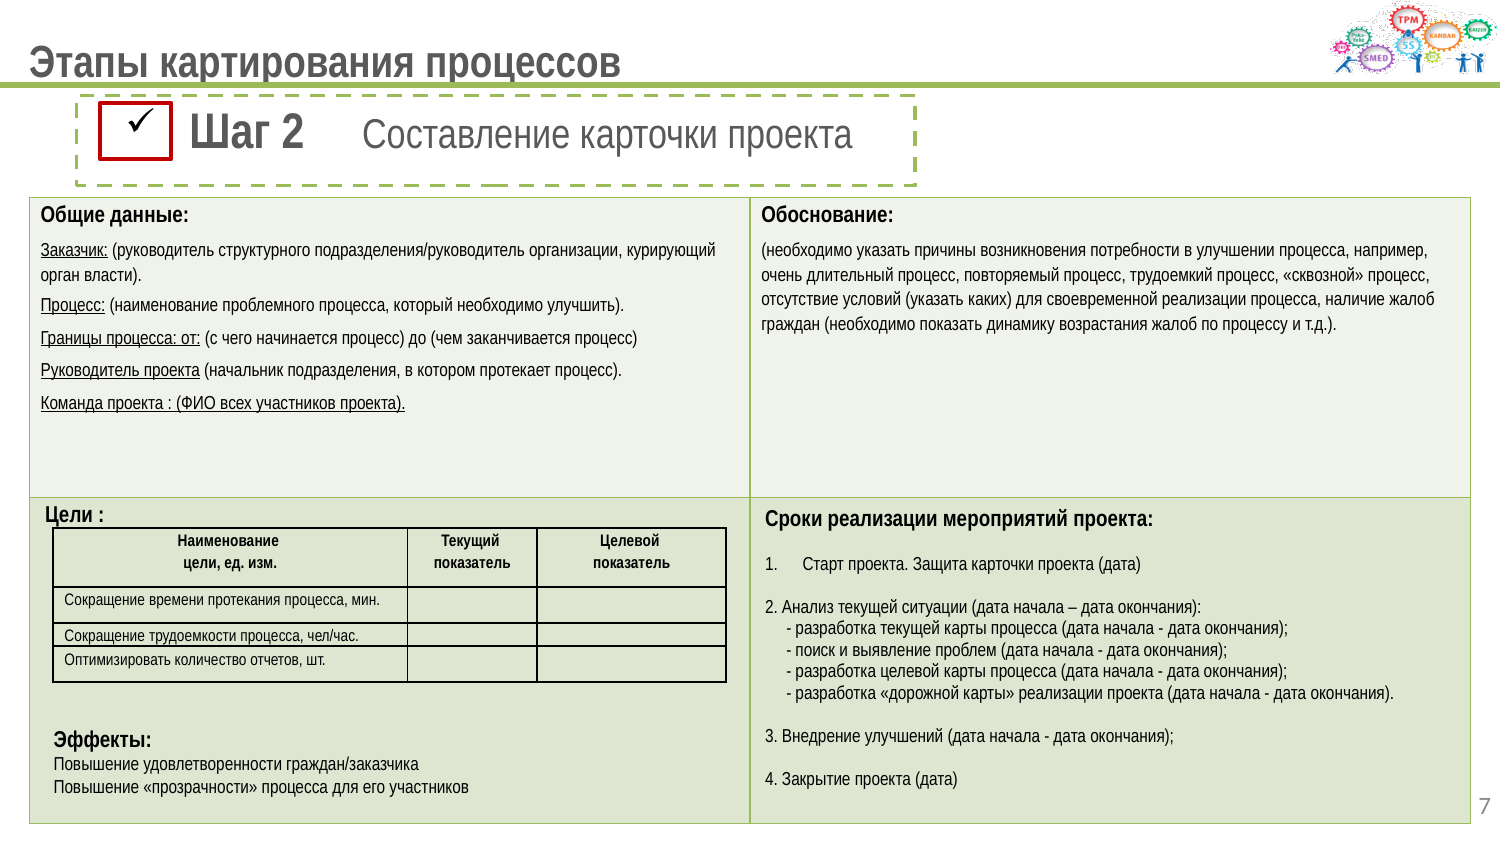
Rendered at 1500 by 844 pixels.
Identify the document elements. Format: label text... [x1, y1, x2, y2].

table_header Текущий показатель [408, 529, 536, 586]
table_cell Сокращение времени протекания процесса, мин. [54, 588, 407, 622]
table_header Наименование цели, ед. изм. [54, 529, 407, 586]
text_box Шаг 2 Составление карточки проекта [110, 93, 963, 166]
table_cell Сроки реализации мероприятий проекта: Старт проекта. Защита карточки проекта (дата) 2. Анализ текущей ситуации (дата начала – дата окончания): - разработка текущей карты процесса (дата начала - дата окончания); - поиск и выявление проблем (дата начала - дата окончания); - разработка целевой карты процесса (дата начала - дата окончания); - разработка «дорожной карты» реализации проекта (дата начала - дата окончания). 3. Внедрение улучшений (дата начала - дата окончания); 4. Закрытие проекта (дата) [751, 498, 1470, 823]
table_cell [538, 647, 725, 681]
table_cell [538, 624, 725, 645]
table_header Общие данные: Заказчик: (руководитель структурного подразделения/руководитель организации, курирующий орган власти). Процесс: (наименование проблемного процесса, который необходимо улучшить). Границы процесса: от: (с чего начинается процесс) до (чем заканчивается процесс) Руководитель проекта (начальник подразделения, в котором протекает процесс). Команда проекта : (ФИО всех участников проекта). [30, 198, 749, 497]
table_cell Оптимизировать количество отчетов, шт. [54, 647, 407, 681]
picture [1329, 0, 1499, 74]
table_cell [408, 588, 536, 622]
table_cell Сокращение трудоемкости процесса, чел/час. [54, 624, 407, 645]
text_box Эффекты: Повышение удовлетворенности граждан/заказчика Повышение «прозрачности» процесса для его участников [38, 717, 647, 805]
text_box [76, 95, 916, 186]
table_cell [408, 624, 536, 645]
table_header Целевой показатель [538, 529, 725, 586]
table_cell Цели : [30, 498, 749, 823]
table_cell [538, 588, 725, 622]
table_header Обоснование: (необходимо указать причины возникновения потребности в улучшении процесса, например, очень длительный процесс, повторяемый процесс, трудоемкий процесс, «сквозной» процесс, отсутствие условий (указать каких) для своевременной реализации процесса, наличие жалоб граждан (необходимо показать динамику возрастания жалоб по процессу и т.д.). [751, 198, 1470, 497]
slide_number 7 [1156, 782, 1500, 827]
title Этапы картирования процессов [14, 24, 1365, 82]
table_cell [408, 647, 536, 681]
